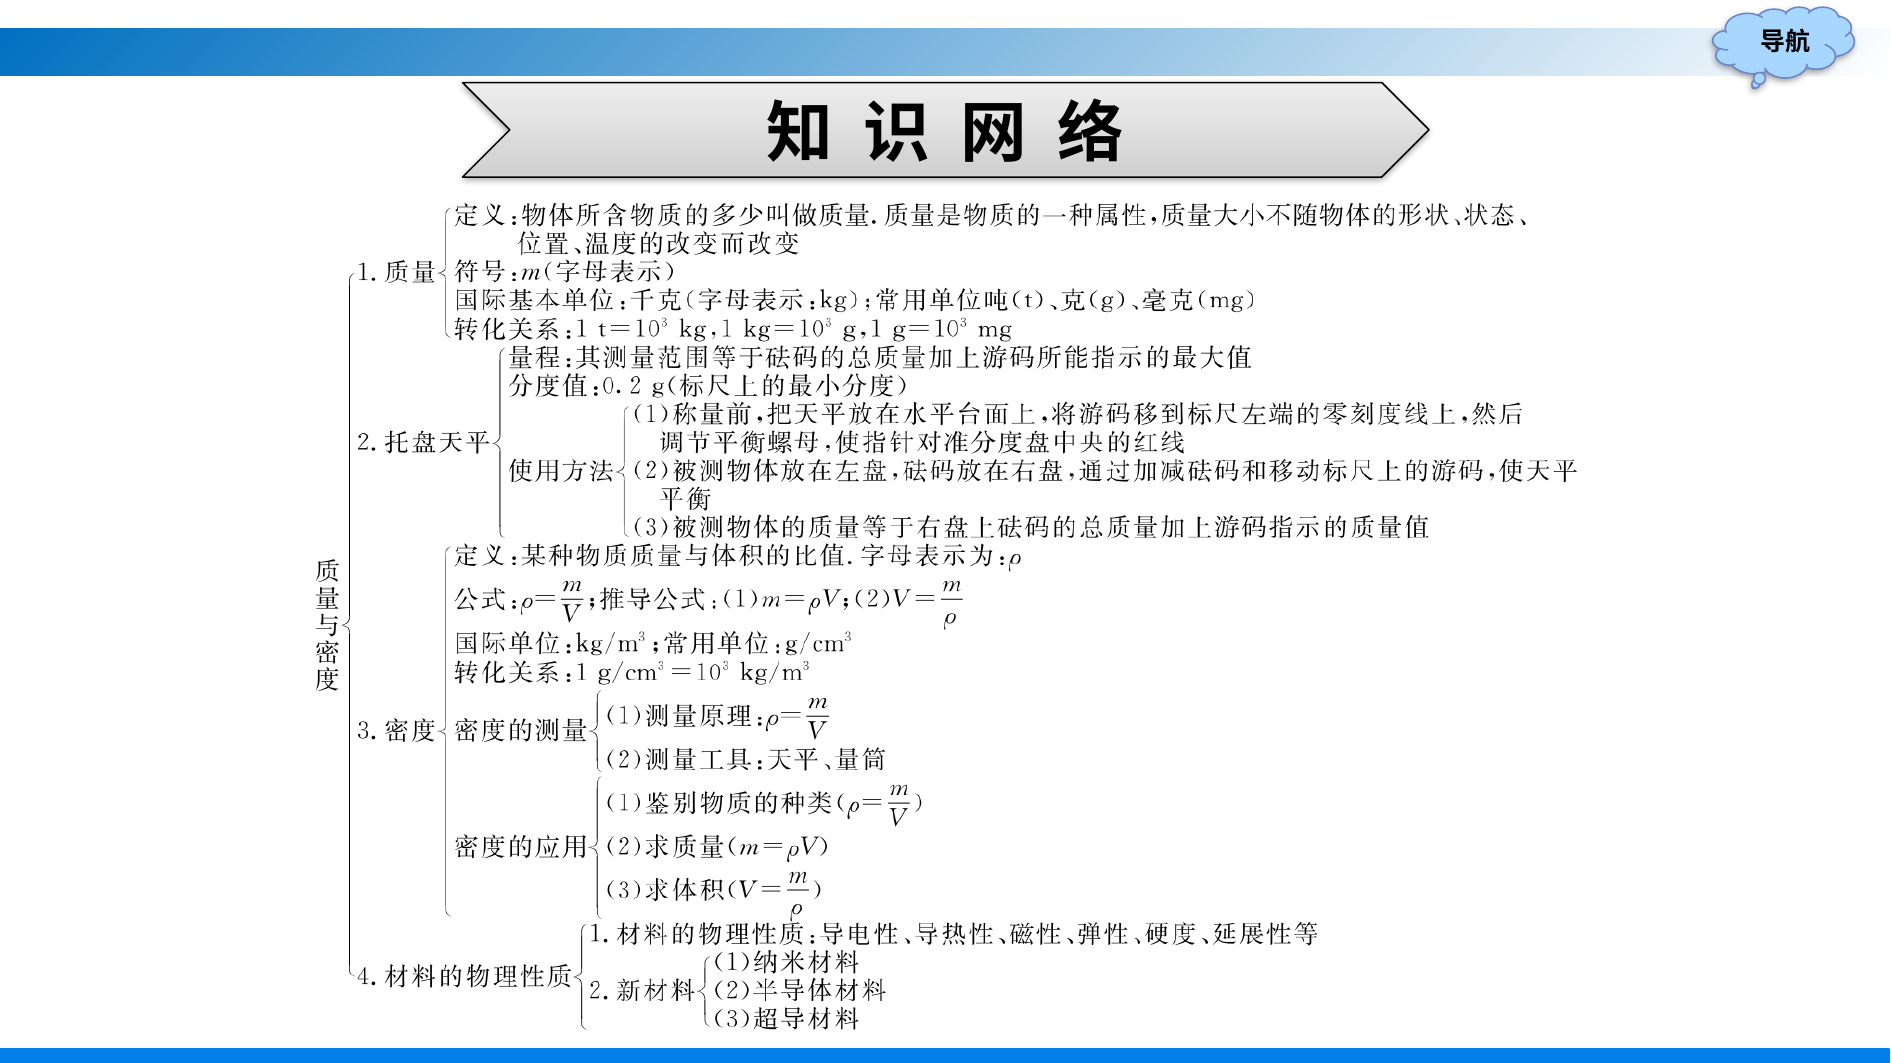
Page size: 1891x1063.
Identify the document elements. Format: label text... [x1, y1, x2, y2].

text_box 知 识 网 络 [461, 81, 1430, 178]
picture [304, 191, 1586, 1039]
